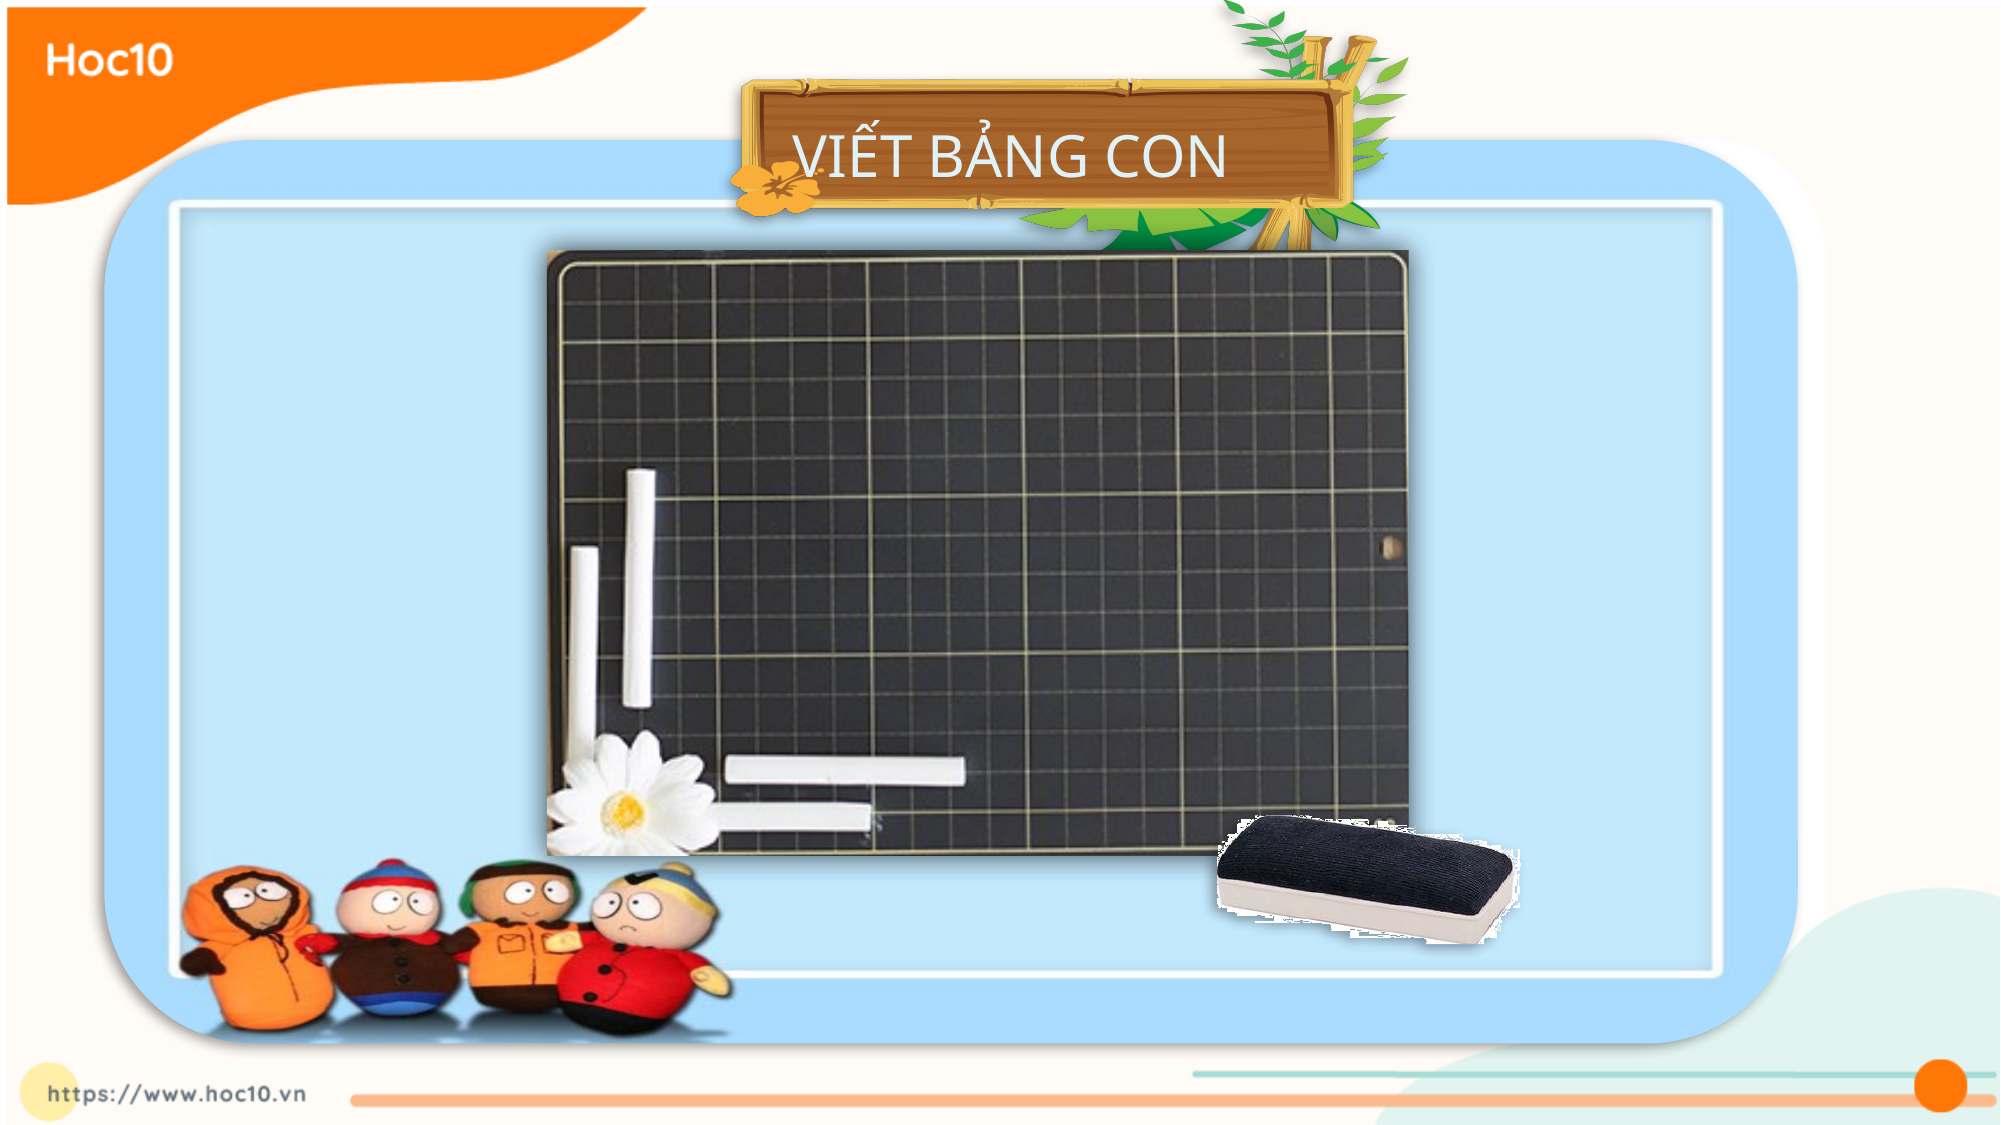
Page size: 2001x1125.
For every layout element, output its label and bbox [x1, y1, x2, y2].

picture [1, 6, 2000, 1125]
text_box [730, 0, 1409, 249]
